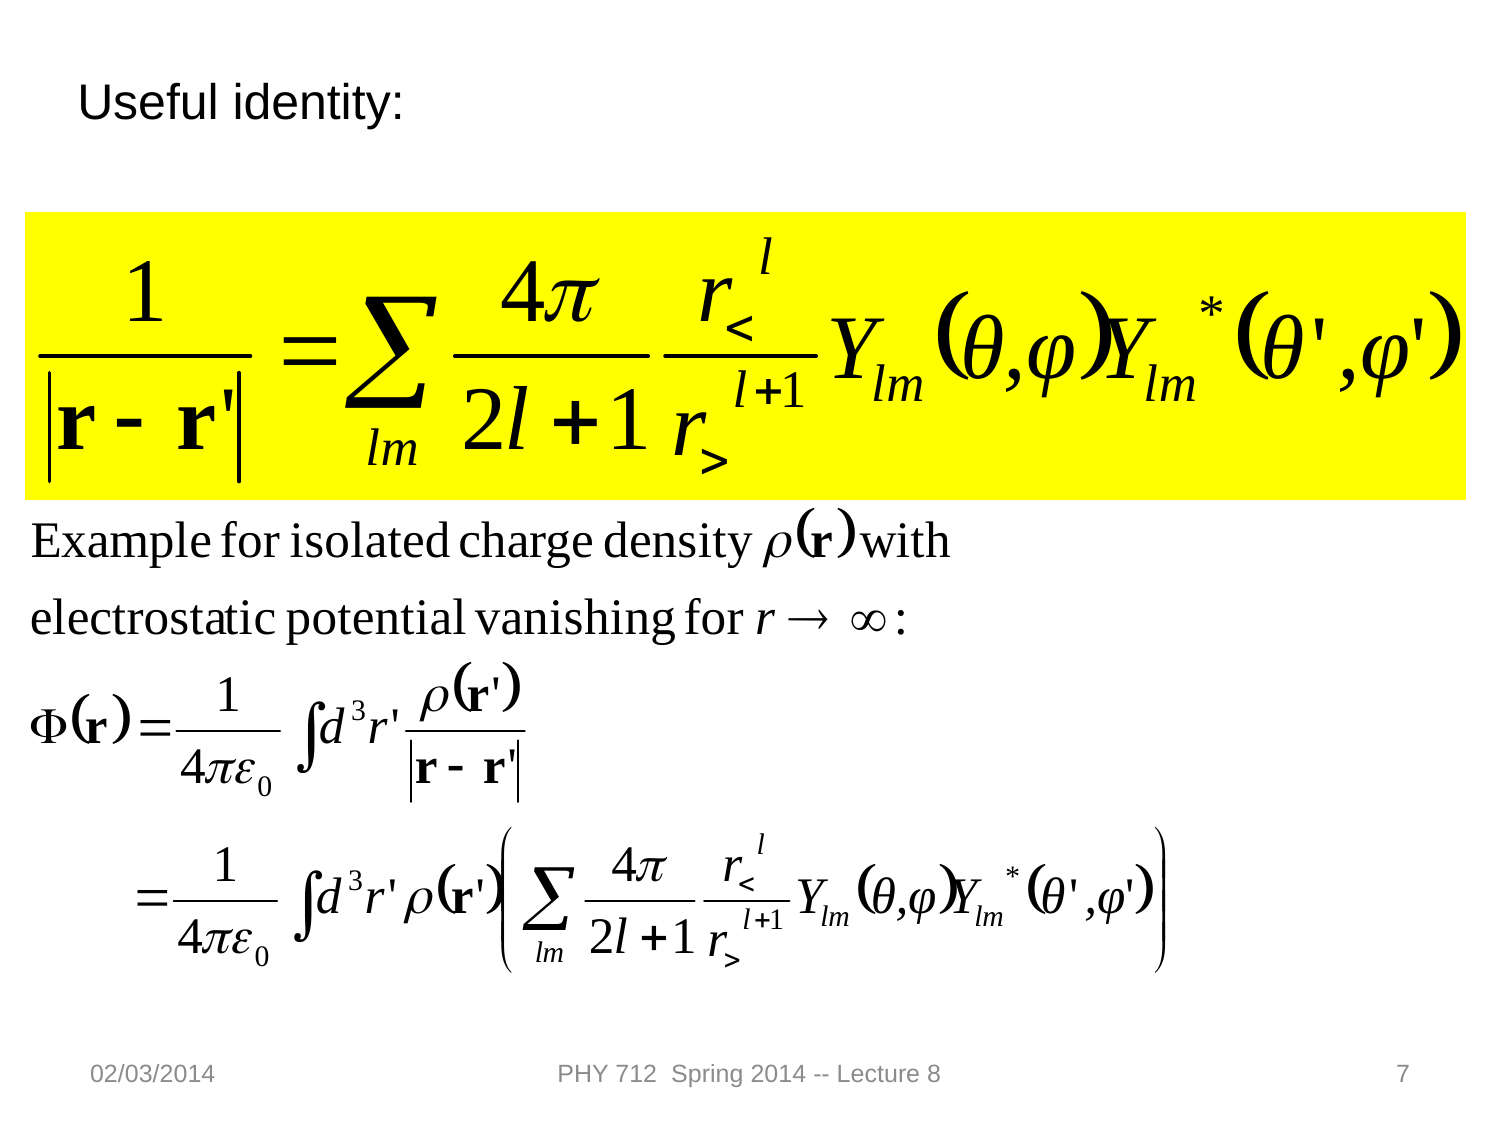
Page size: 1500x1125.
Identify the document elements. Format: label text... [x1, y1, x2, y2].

footer PHY 712 Spring 2014 -- Lecture 8 [512, 1042, 988, 1103]
text_box Useful identity: [62, 62, 1375, 138]
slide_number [75, 1042, 425, 1103]
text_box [24, 212, 1467, 501]
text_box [22, 506, 1179, 986]
slide_number 7 [1074, 1042, 1425, 1103]
